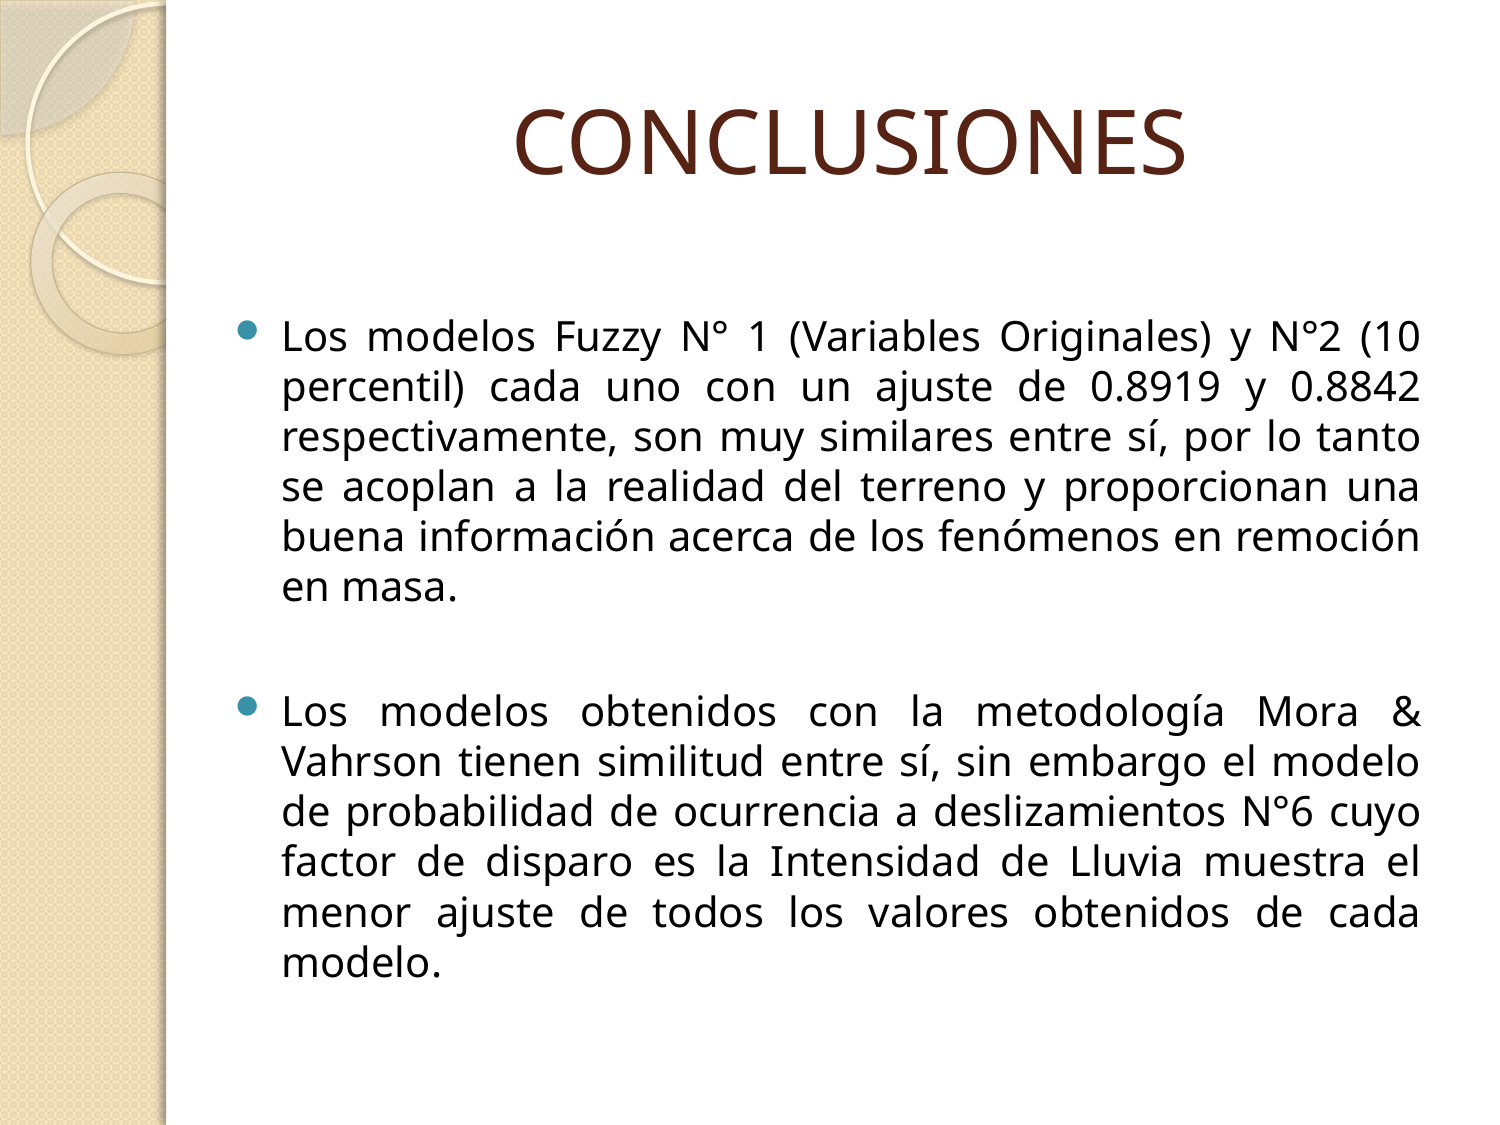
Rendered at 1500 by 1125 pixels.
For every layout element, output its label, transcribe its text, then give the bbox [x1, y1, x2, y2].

list Los modelos Fuzzy N° 1 (Variables Originales) y N°2 (10 percentil) cada uno con un ajuste de 0.8919 y 0.8842 respectivamente, son muy similares entre sí, por lo tanto se acoplan a la realidad del terreno y proporcionan una buena información acerca de los fenómenos en remoción en masa. Los modelos obtenidos con la metodología Mora & Vahrson tienen similitud entre sí, sin embargo el modelo de probabilidad de ocurrencia a deslizamientos N°6 cuyo factor de disparo es la Intensidad de Lluvia muestra el menor ajuste de todos los valores obtenidos de cada modelo. [206, 302, 1437, 941]
title CONCLUSIONES [235, 45, 1466, 233]
